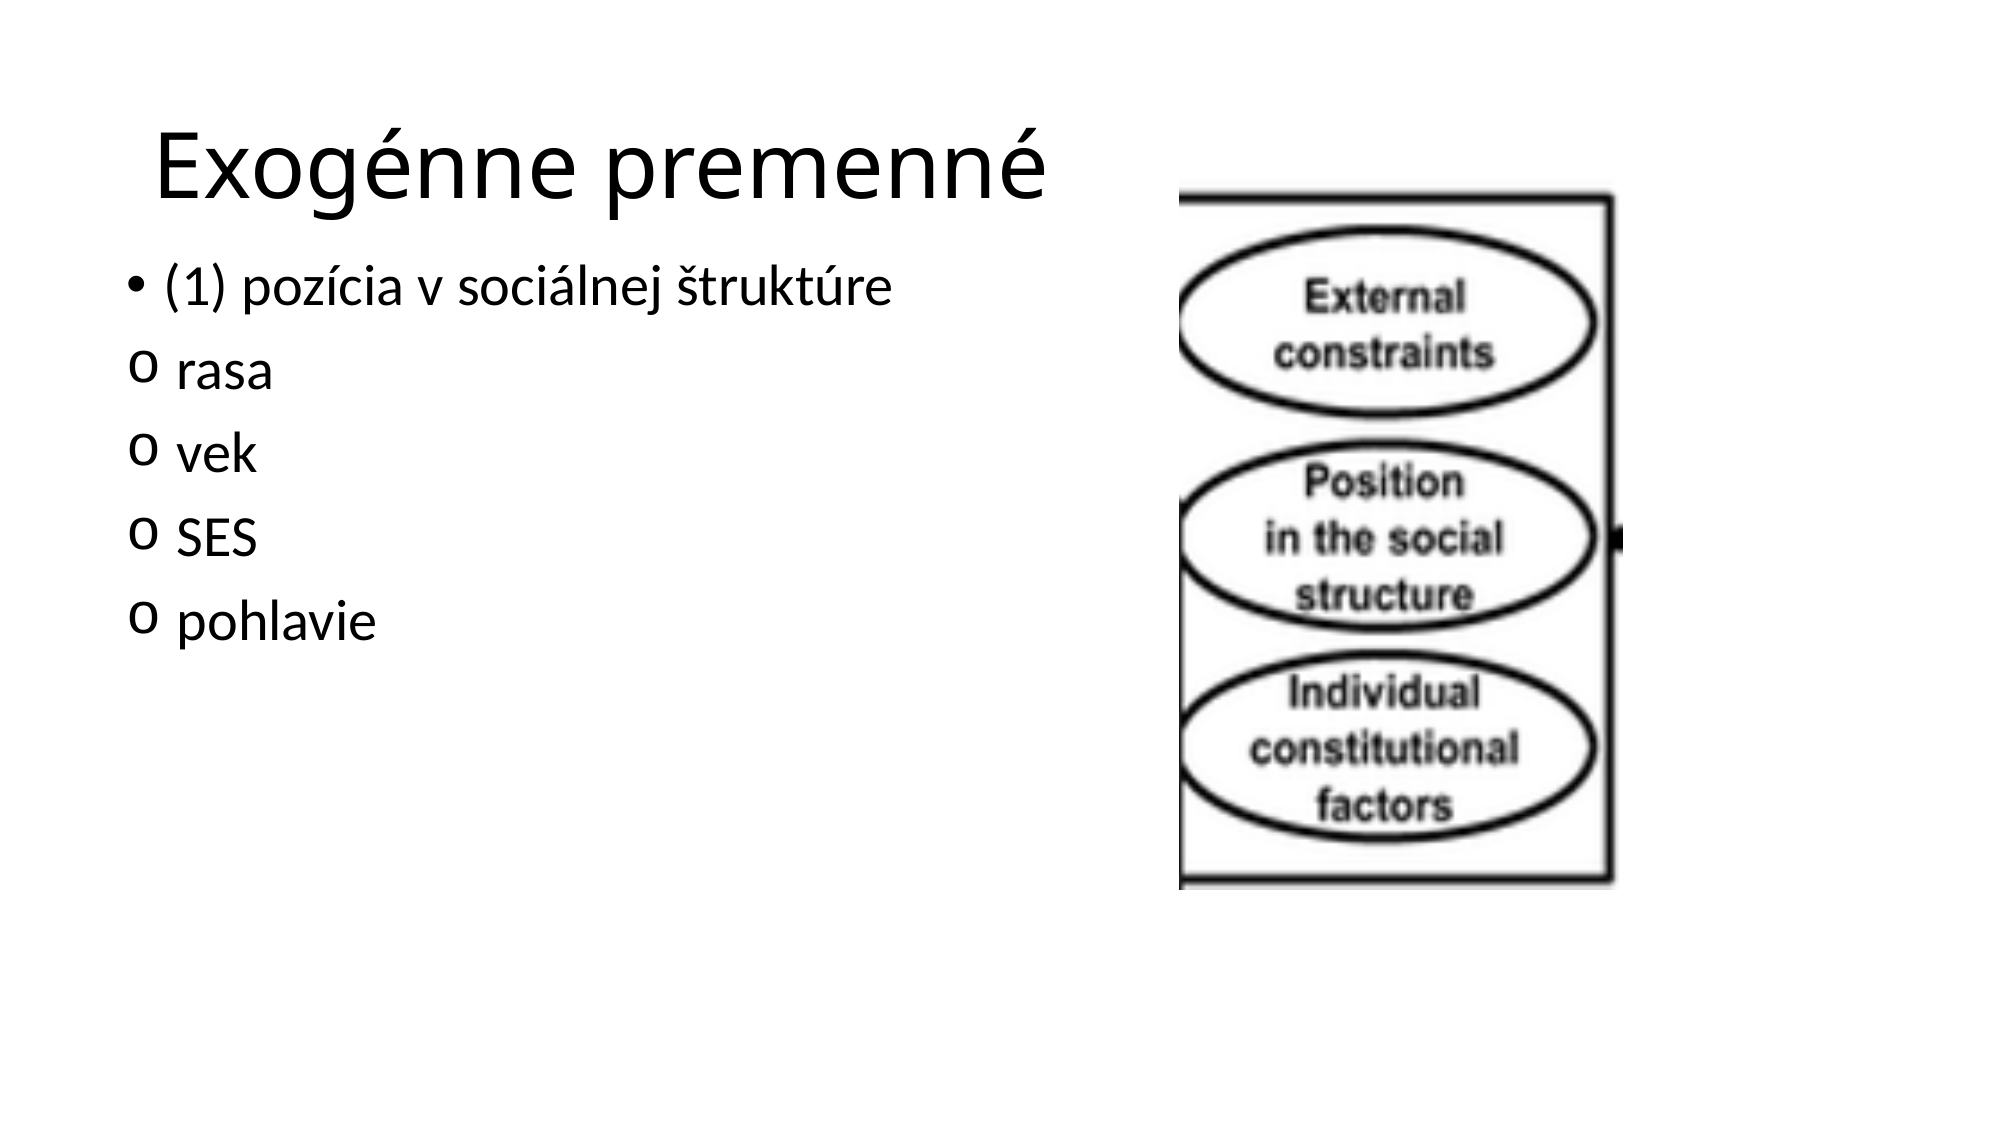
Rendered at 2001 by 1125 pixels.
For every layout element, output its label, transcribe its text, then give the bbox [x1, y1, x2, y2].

title Exogénne premenné [137, 59, 1863, 278]
picture [1179, 168, 1623, 890]
list (1) pozícia v sociálnej štruktúre rasa vek SES pohlavie [111, 247, 1522, 1065]
